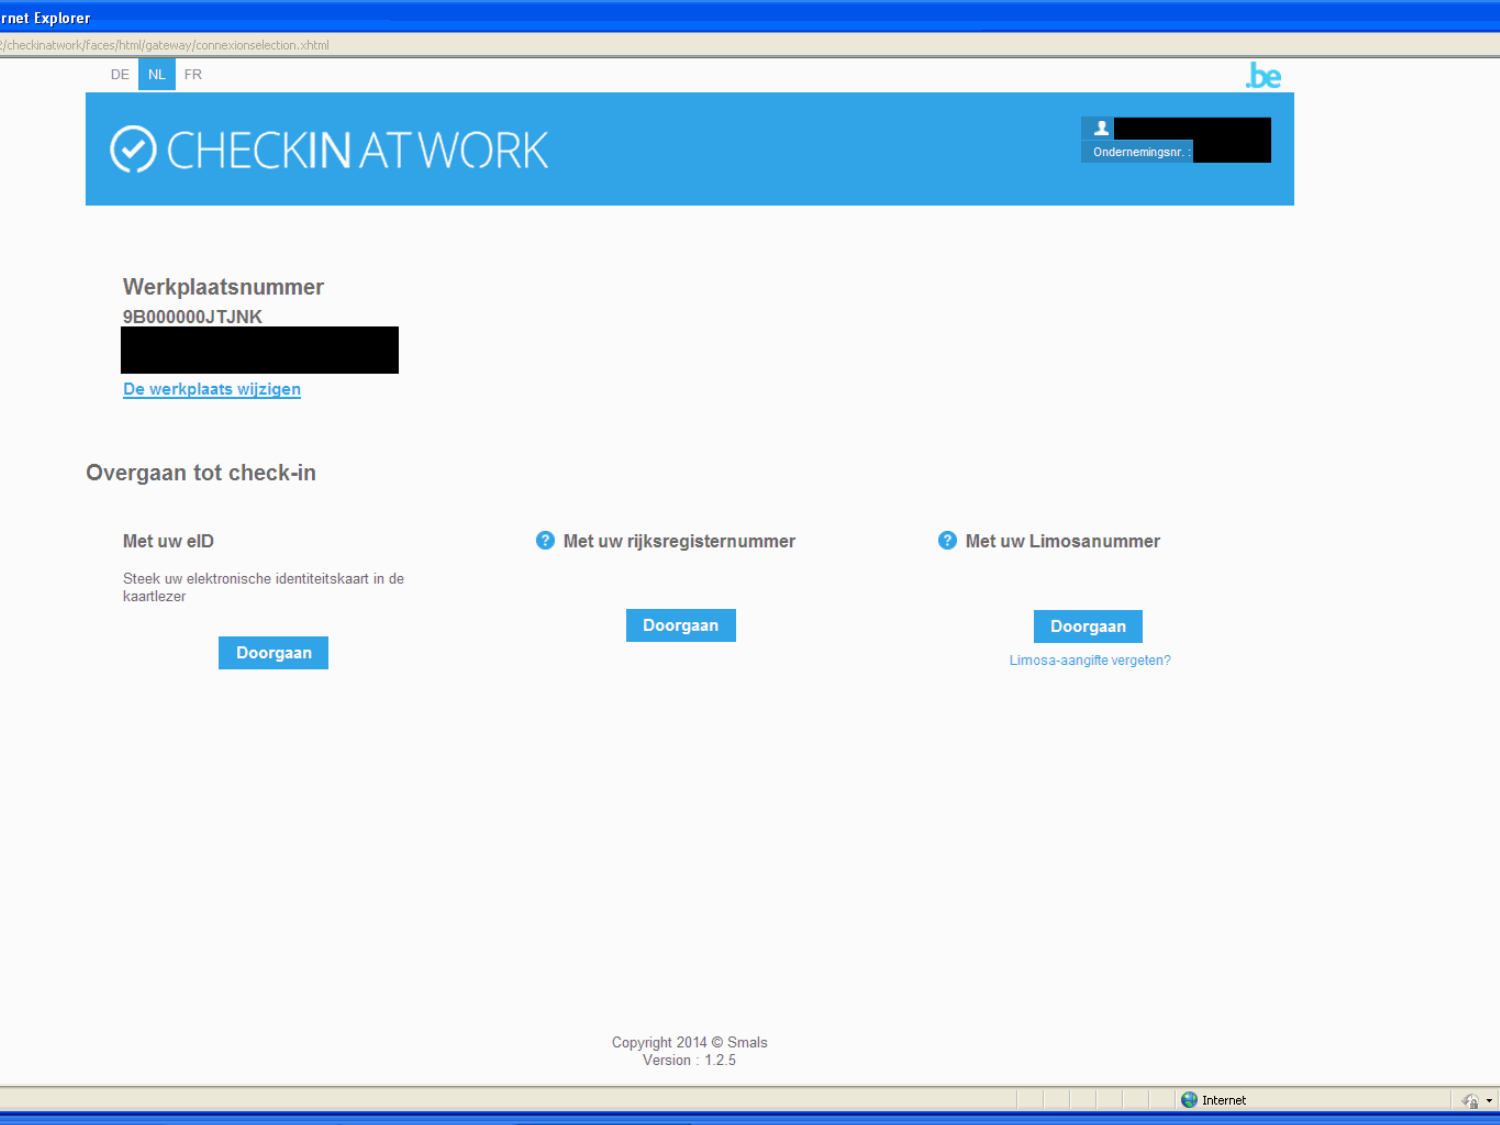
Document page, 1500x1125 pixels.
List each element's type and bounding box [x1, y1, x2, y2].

list [0, 0, 1500, 1125]
